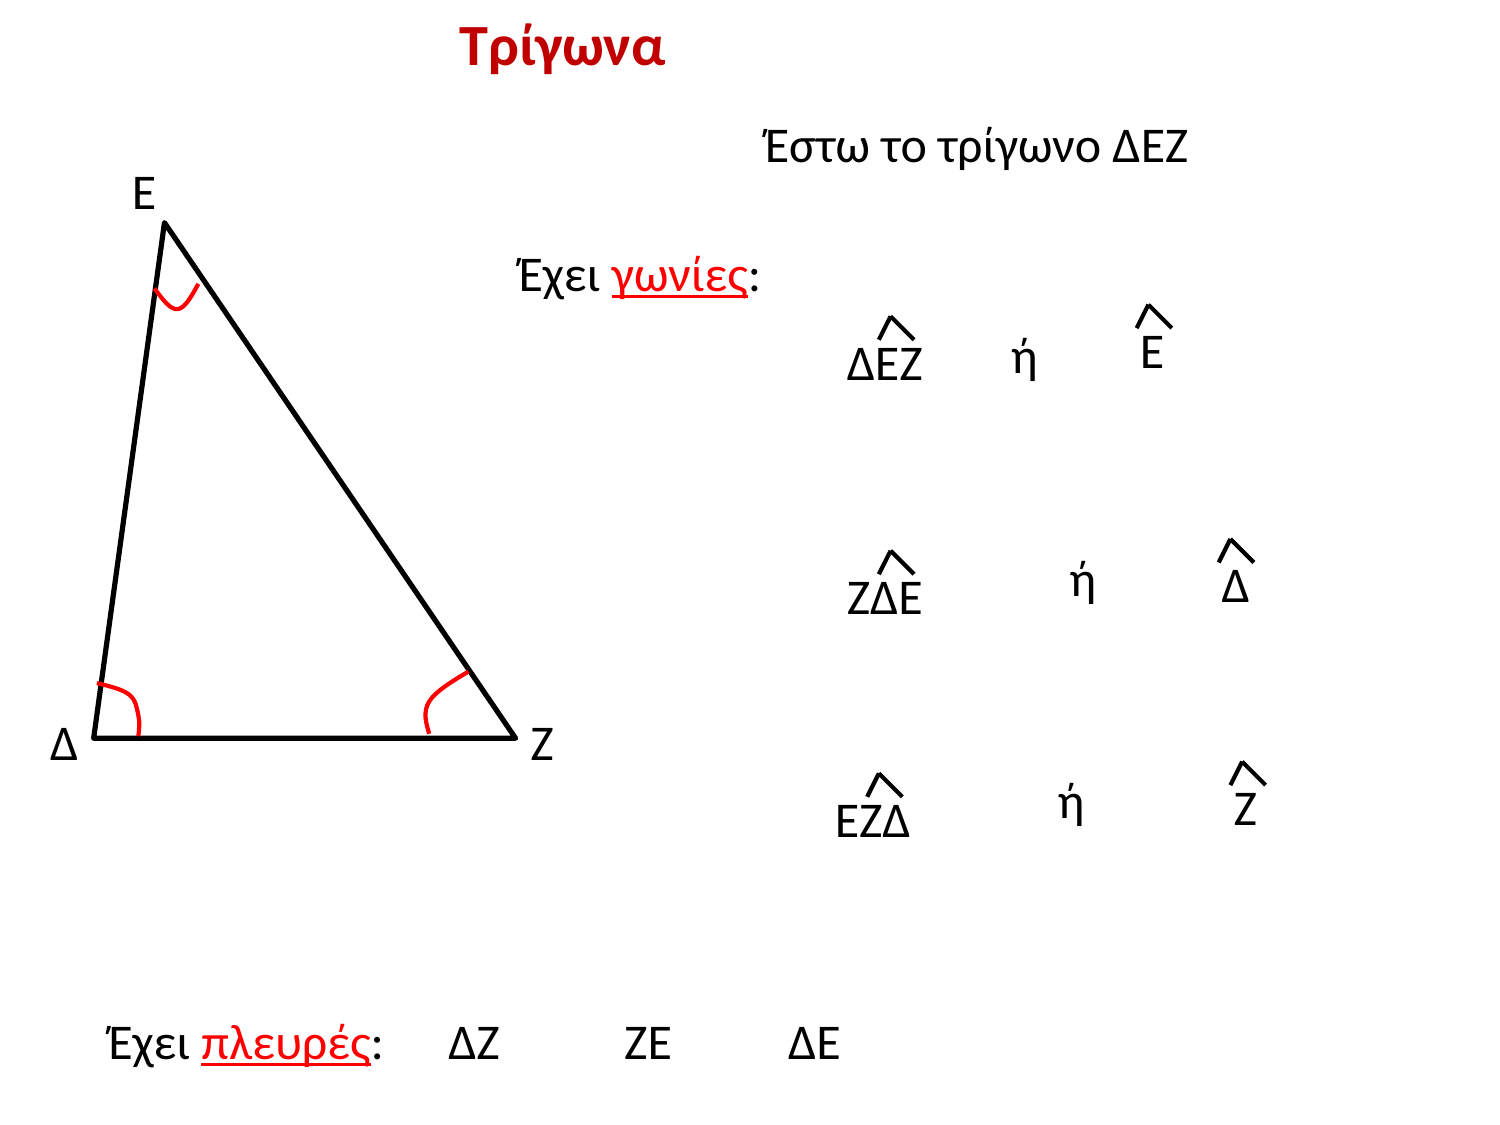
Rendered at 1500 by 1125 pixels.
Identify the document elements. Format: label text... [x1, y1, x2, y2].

text_box Ε [1124, 310, 1231, 386]
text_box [1136, 304, 1173, 329]
text_box [424, 670, 469, 735]
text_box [878, 550, 915, 575]
text_box ΕΖΔ [820, 779, 997, 855]
text_box Δ [35, 703, 118, 778]
text_box ΔΕ [773, 1002, 903, 1078]
text_box ή [996, 316, 1079, 392]
text_box ή [1054, 538, 1137, 614]
text_box Έχει πλευρές: [93, 1002, 411, 1078]
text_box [878, 316, 915, 341]
text_box ΖΔΕ [832, 557, 1008, 632]
text_box Δ [1206, 545, 1313, 621]
text_box Έστω το τρίγωνο ΔΕΖ [749, 105, 1500, 241]
text_box Ζ [1218, 767, 1325, 843]
text_box ΖΕ [609, 1002, 739, 1078]
text_box Ζ [515, 703, 598, 778]
text_box ή [1042, 761, 1125, 837]
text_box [1230, 761, 1266, 786]
text_box ΔΕΖ [832, 322, 1008, 398]
text_box Έχει γωνίες: [503, 234, 1032, 310]
text_box [96, 682, 141, 737]
text_box [97, 688, 111, 703]
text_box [866, 773, 903, 798]
text_box [153, 283, 200, 310]
text_box ΔΖ [433, 1002, 563, 1078]
text_box Ε [117, 152, 200, 228]
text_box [1218, 538, 1255, 563]
text_box Τρίγωνα [445, 0, 1196, 85]
text_box [100, 228, 515, 740]
